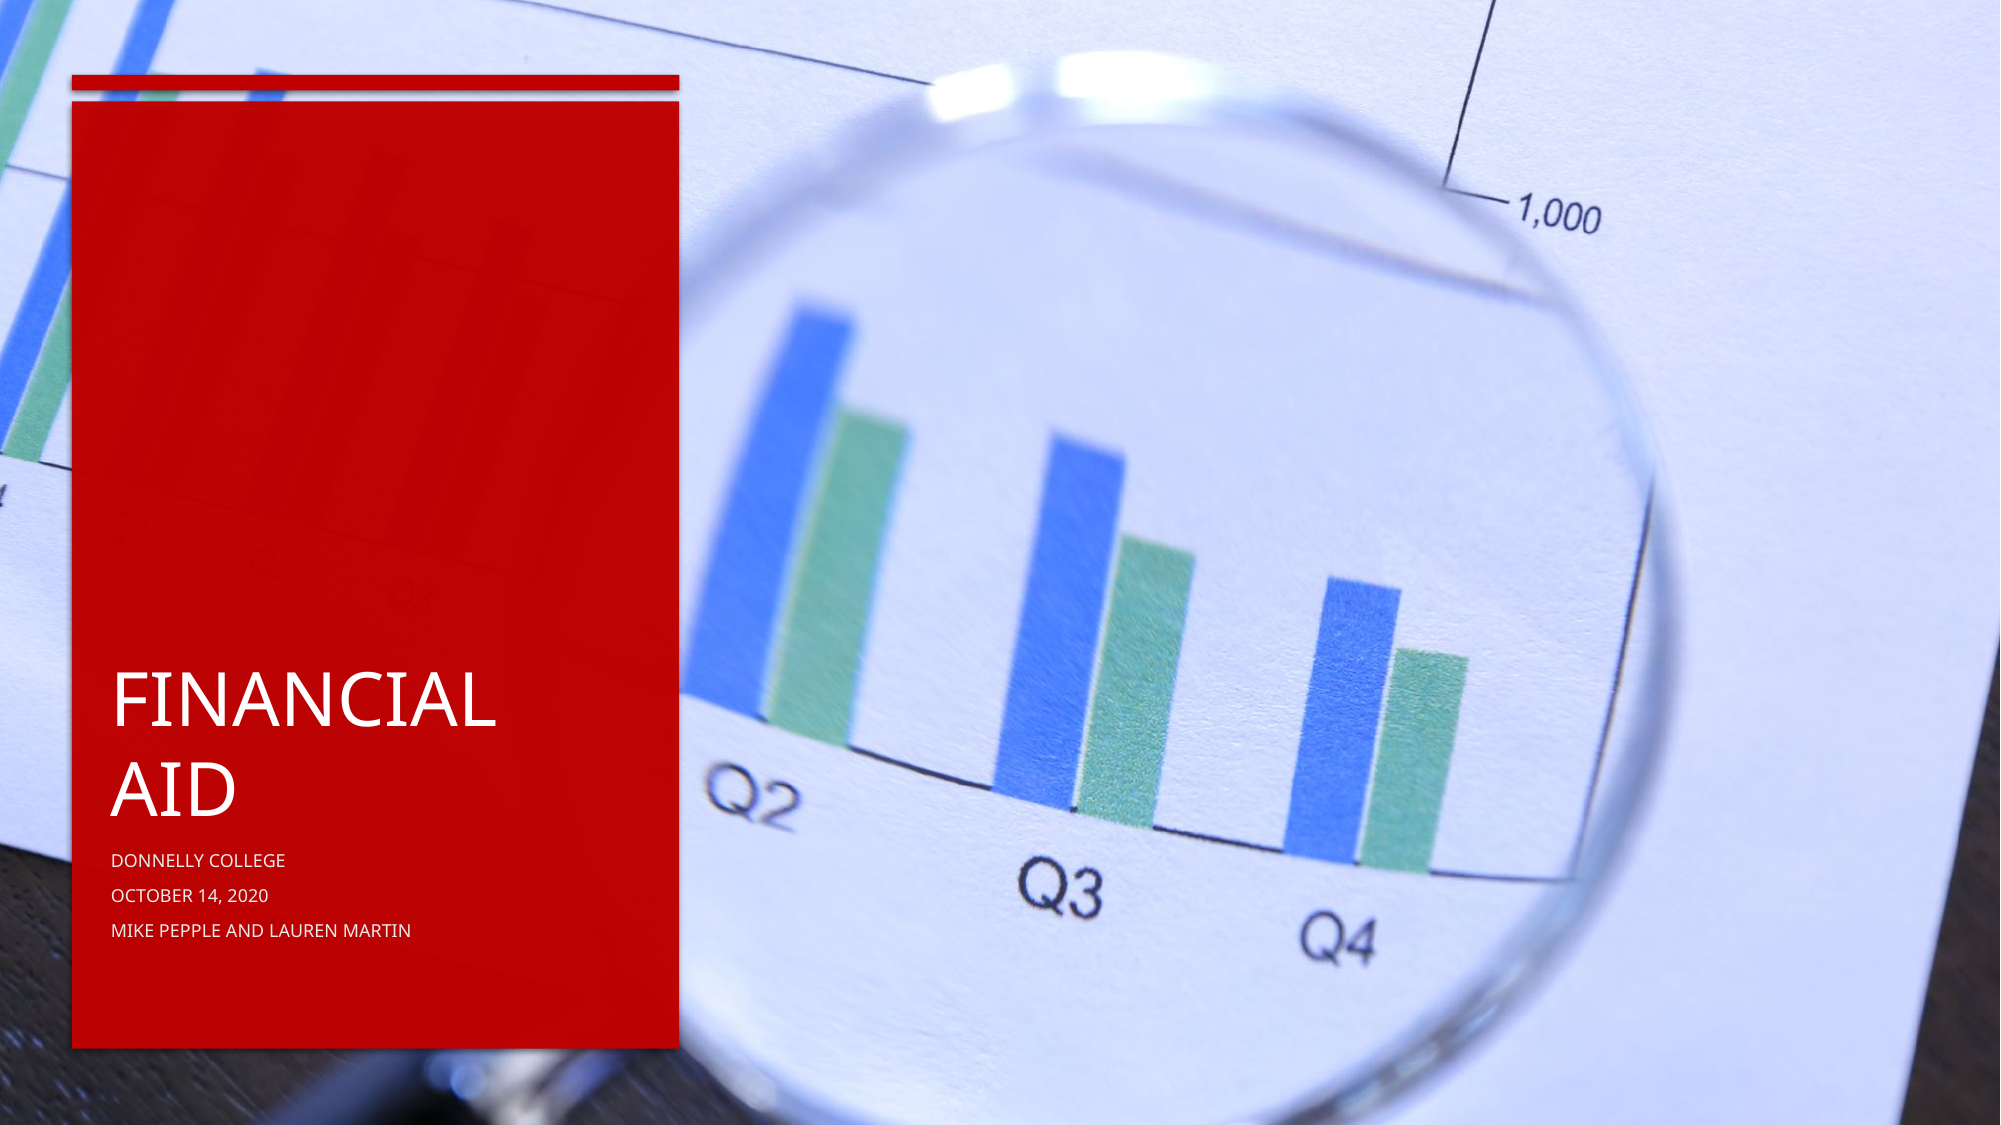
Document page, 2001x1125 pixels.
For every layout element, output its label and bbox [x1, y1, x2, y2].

text_box [71, 74, 680, 1049]
picture [0, 0, 2000, 1125]
